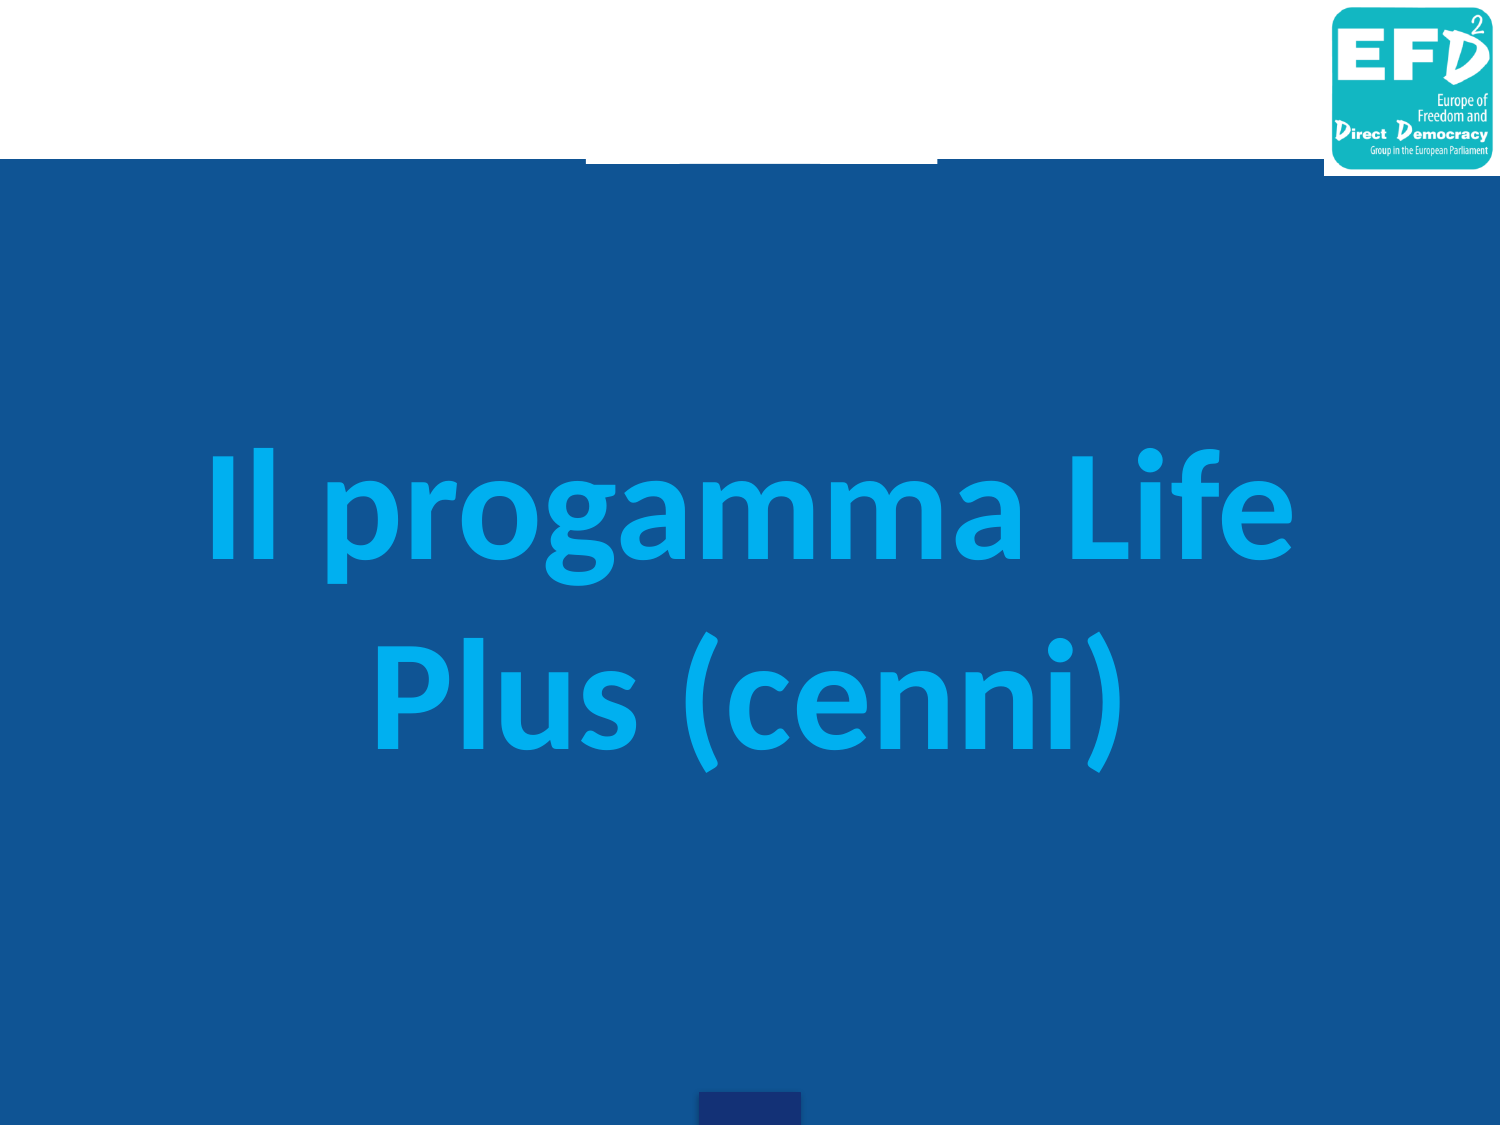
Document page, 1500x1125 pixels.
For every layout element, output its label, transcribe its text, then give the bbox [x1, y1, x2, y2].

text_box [585, 34, 938, 212]
title Il progamma Life Plus (cenni) [116, 526, 1383, 657]
picture [1323, 0, 1500, 177]
